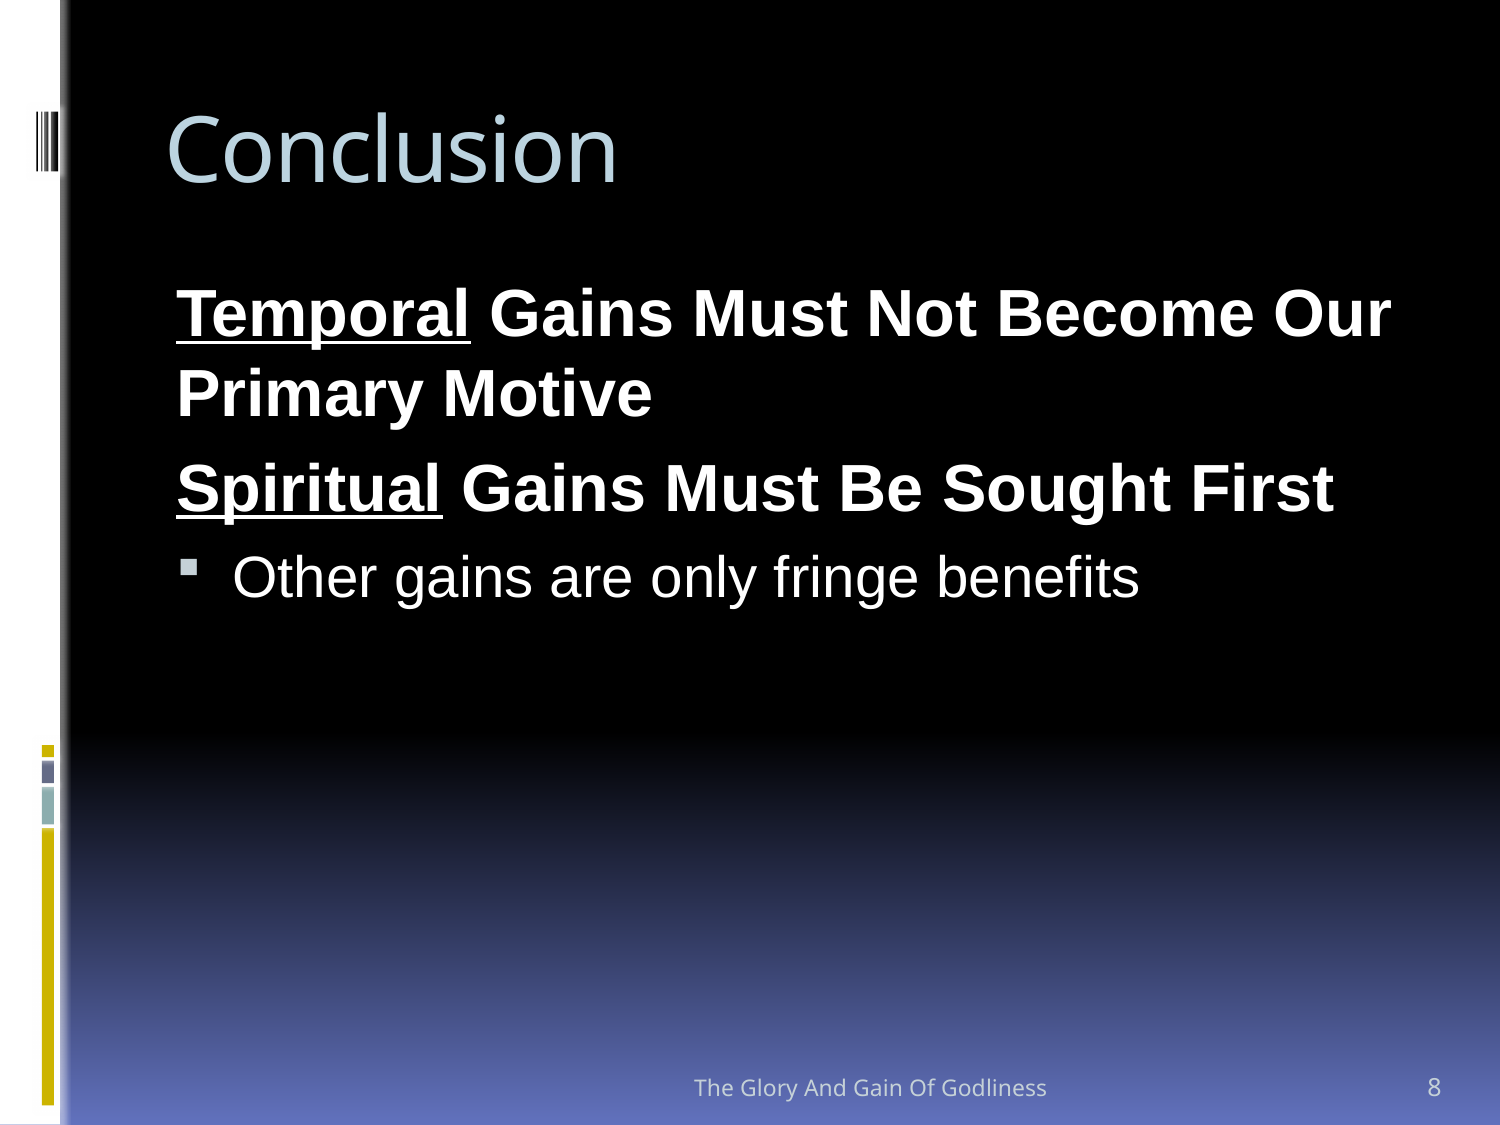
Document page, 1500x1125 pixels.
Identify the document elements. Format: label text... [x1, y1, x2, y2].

slide_number 8 [1412, 1052, 1488, 1113]
title Conclusion [150, 83, 1425, 234]
footer The Glory And Gain Of Godliness [150, 1052, 1063, 1113]
list Temporal Gains Must Not Become Our Primary Motive Spiritual Gains Must Be Sought First Other gains are only fringe benefits [150, 262, 1425, 1043]
